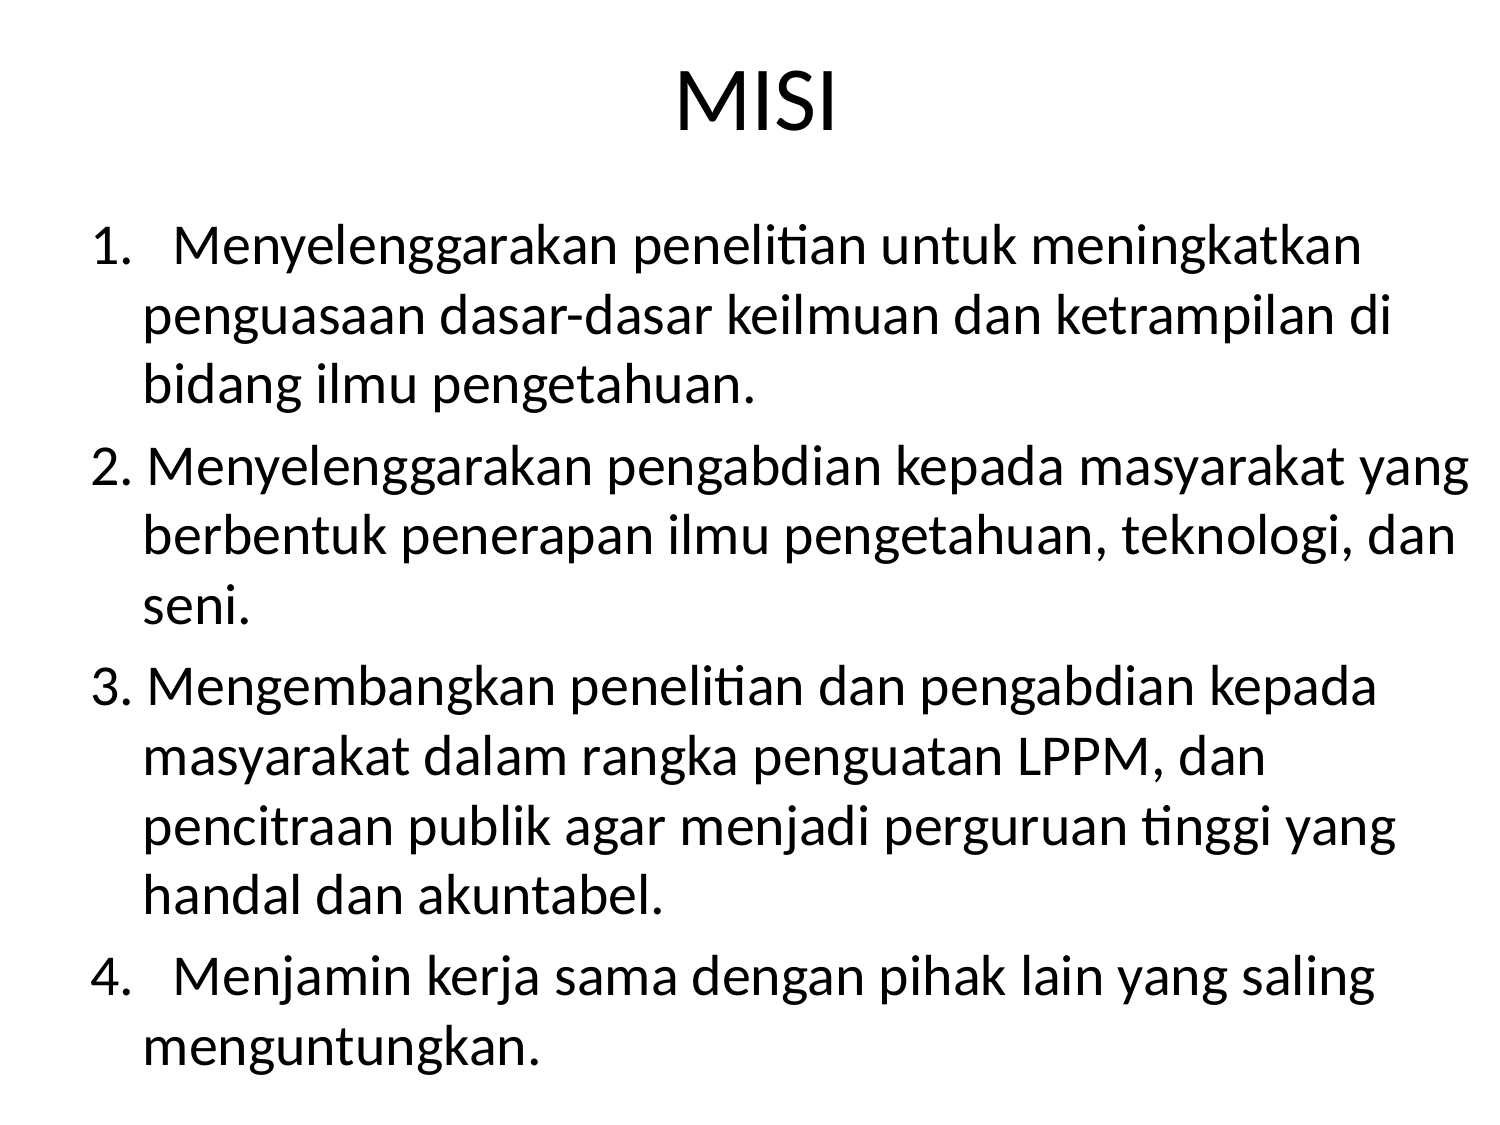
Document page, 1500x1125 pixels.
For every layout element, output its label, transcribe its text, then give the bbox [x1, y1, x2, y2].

title MISI [82, 0, 1432, 188]
list 1. Menyelenggarakan penelitian untuk meningkatkan penguasaan dasar-dasar keilmuan dan ketrampilan di bidang ilmu pengetahuan. 2. Menyelenggarakan pengabdian kepada masyarakat yang berbentuk penerapan ilmu pengetahuan, teknologi, dan seni. 3. Mengembangkan penelitian dan pengabdian kepada masyarakat dalam rangka penguatan LPPM, dan pencitraan publik agar menjadi perguruan tinggi yang handal dan akuntabel. 4. Menjamin kerja sama dengan pihak lain yang saling menguntungkan. [75, 199, 1500, 1090]
